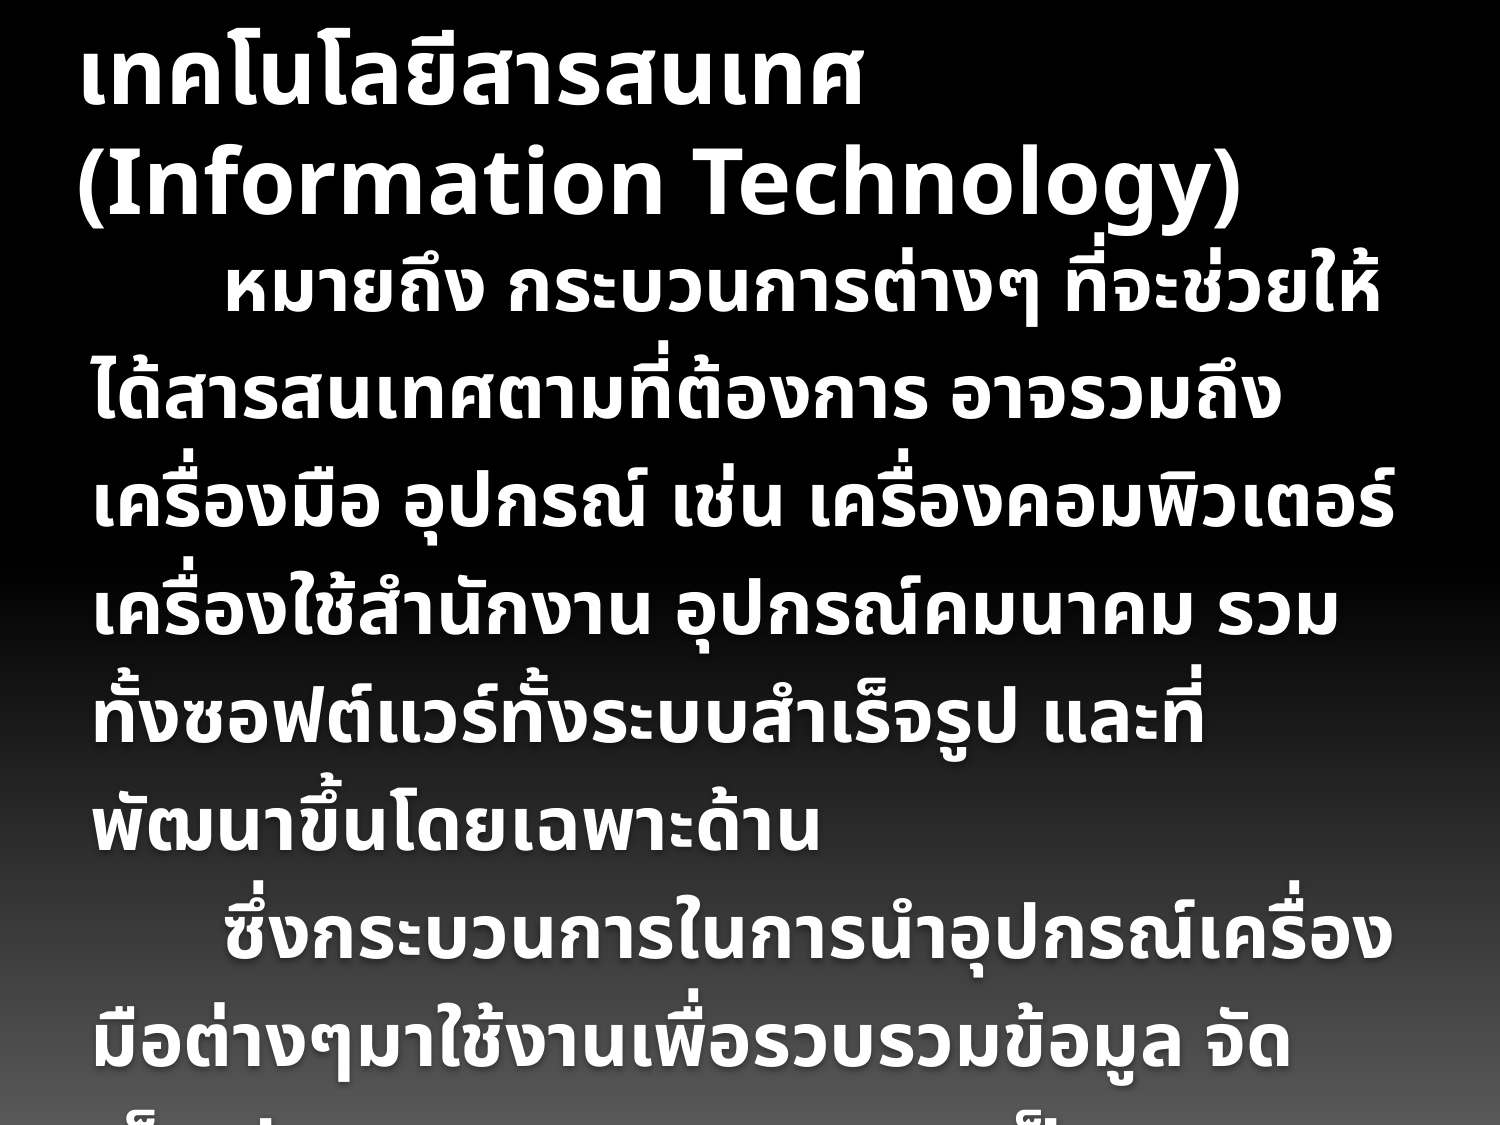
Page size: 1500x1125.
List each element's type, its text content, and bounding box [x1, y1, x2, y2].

text_box เทคโนโลยีสารสนเทศ (Information Technology) [61, 28, 1453, 217]
text_box หมายถึง กระบวนการต่างๆ ที่จะช่วยให้ได้สารสนเทศตามที่ต้องการ อาจรวมถึง เครื่องมือ อุปกรณ์ เช่น เครื่องคอมพิวเตอร์ เครื่องใช้สำนักงาน อุปกรณ์คมนาคม รวมทั้งซอฟต์แวร์ทั้งระบบสำเร็จรูป และที่พัฒนาขึ้นโดยเฉพาะด้าน ซึ่งกระบวนการในการนำอุปกรณ์เครื่องมือต่างๆมาใช้งานเพื่อรวบรวมข้อมูล จัดเก็บ ประมวลผล และแสดงผลเป็นสารสนเทศในรูปแบบต่างๆ ที่สามารถนำไปใช้ประโยชน์ได้ต่อไป [76, 217, 1424, 1125]
